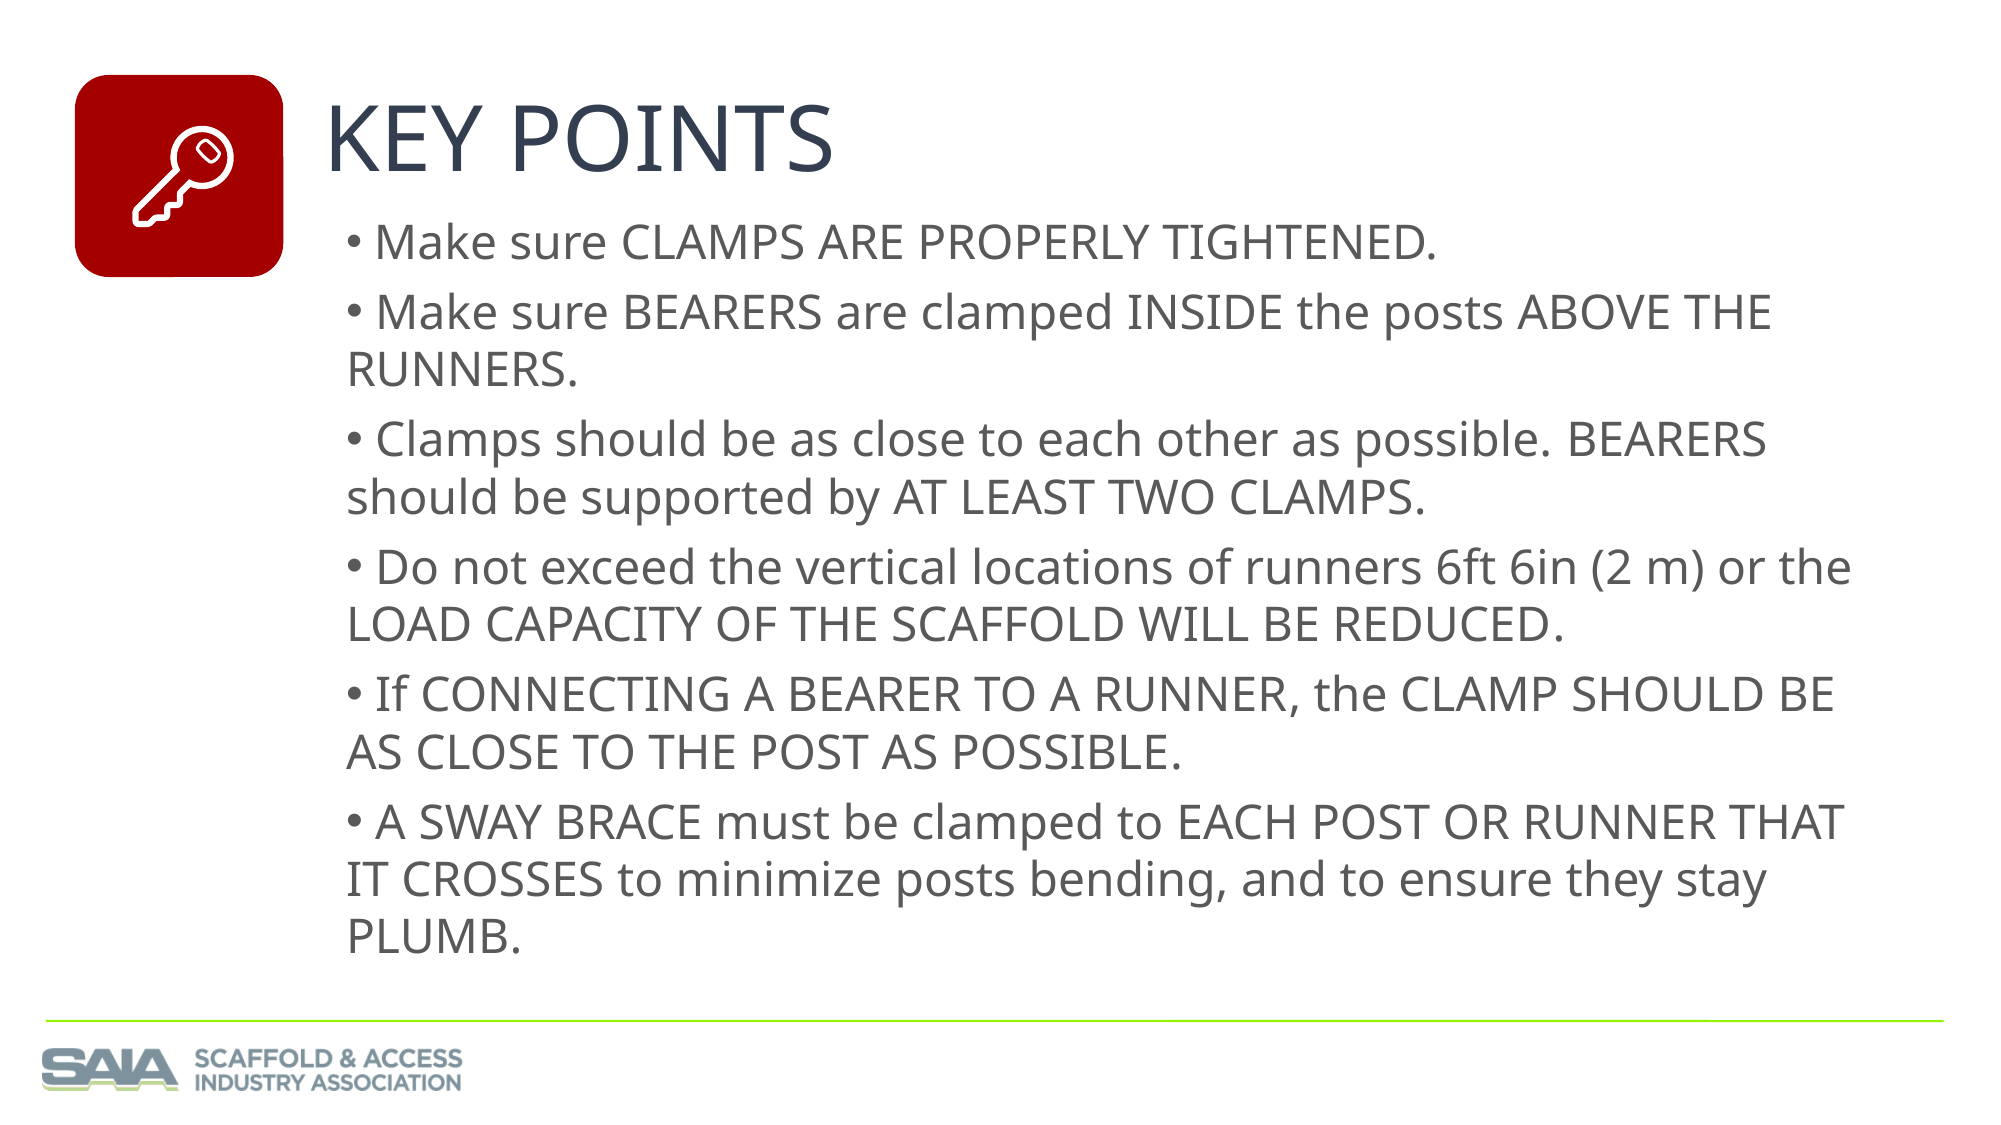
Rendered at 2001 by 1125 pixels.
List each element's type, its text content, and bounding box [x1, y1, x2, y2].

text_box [132, 125, 234, 228]
text_box Make sure clamps are properly tightened. Make sure bearers are clamped inside the posts above the runners. Clamps should be as close to each other as possible. Bearers should be supported by at least two clamps. Do not exceed the vertical locations of runners 6ft 6in (2 m) or the load capacity of the scaffold will be reduced. If connecting a bearer to a runner, the clamp should be as close to the post as possible. A sway brace must be clamped to each post or runner that it crosses to minimize posts bending, and to ensure they stay plumb. [331, 1021, 1911, 1029]
text_box Make sure clamps are properly tightened. Make sure bearers are clamped inside the posts above the runners. Clamps should be as close to each other as possible. Bearers should be supported by at least two clamps. Do not exceed the vertical locations of runners 6ft 6in (2 m) or the load capacity of the scaffold will be reduced. If connecting a bearer to a runner, the clamp should be as close to the post as possible. A sway brace must be clamped to each post or runner that it crosses to minimize posts bending, and to ensure they stay plumb. [331, 204, 1911, 1020]
text_box [74, 197, 284, 278]
text_box Key points [66, 72, 1094, 197]
picture [42, 1047, 463, 1091]
